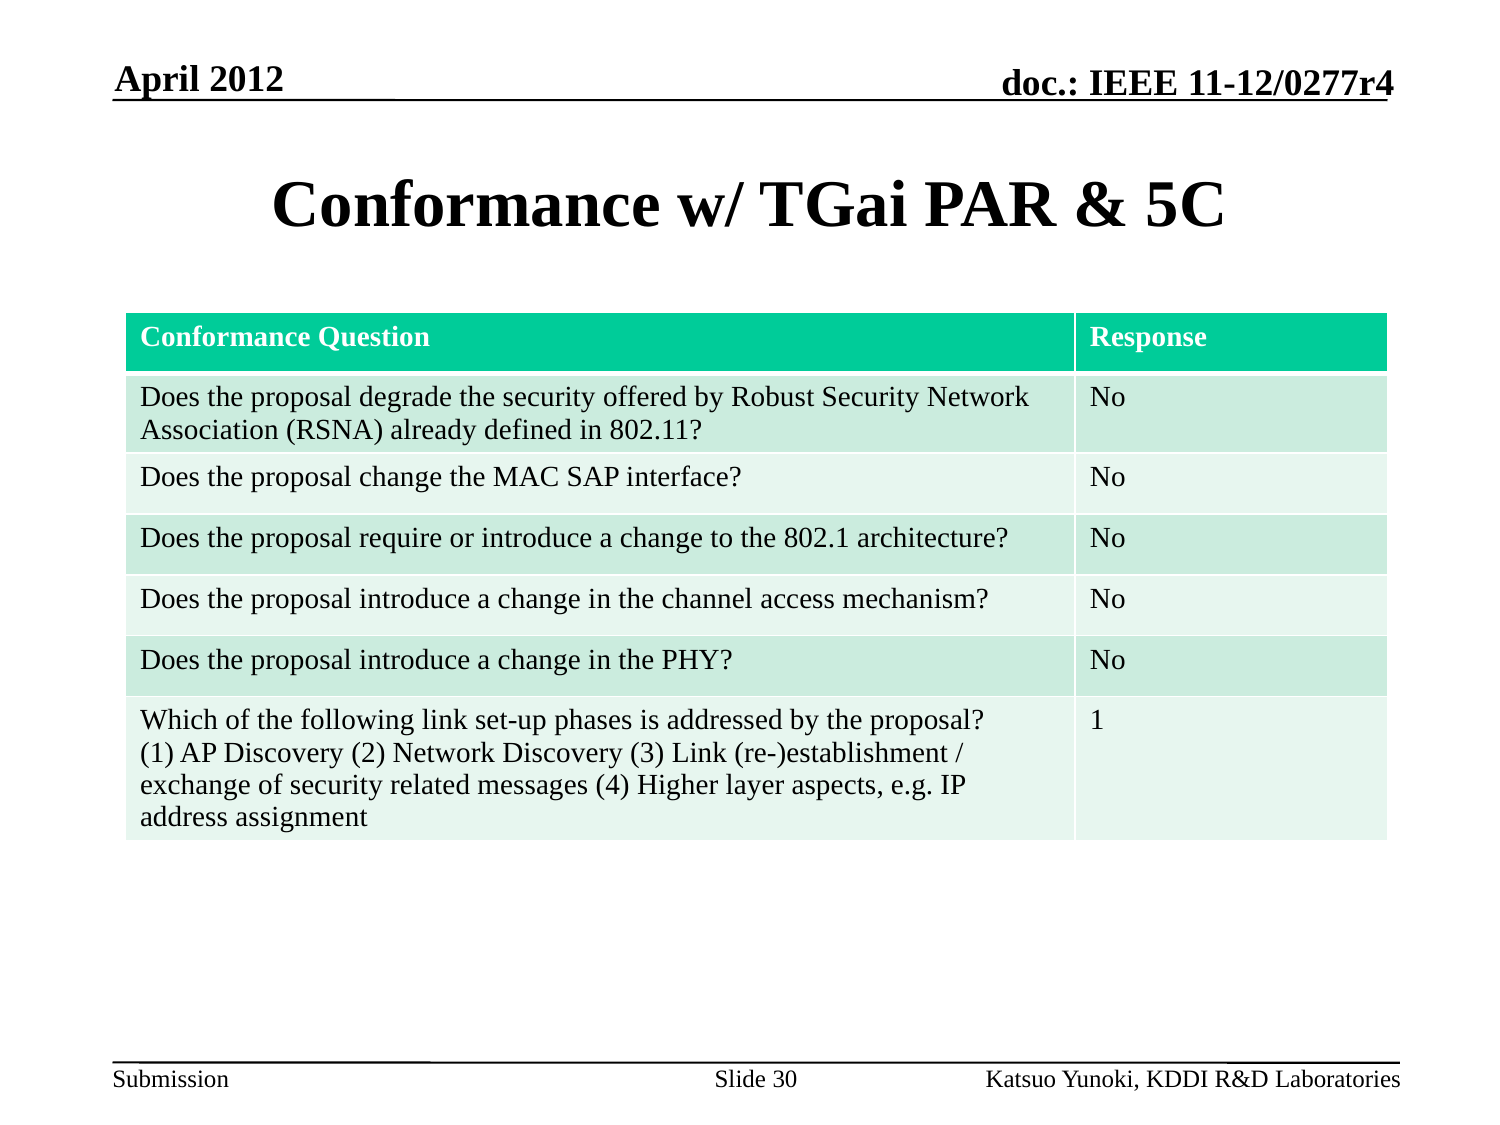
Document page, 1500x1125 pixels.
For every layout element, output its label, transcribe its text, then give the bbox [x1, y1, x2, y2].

table_cell No [1076, 636, 1387, 696]
title Conformance w/ TGai PAR & 5C [112, 112, 1388, 288]
table_cell Does the proposal introduce a change in the PHY? [126, 636, 1074, 696]
table_cell No [1076, 576, 1387, 635]
table_header Response [1076, 313, 1387, 371]
table_cell No [1076, 515, 1387, 574]
table_cell Does the proposal change the MAC SAP interface? [126, 454, 1074, 513]
table_cell Does the proposal degrade the security offered by Robust Security Network Association (RSNA) already defined in 802.11? [126, 376, 1074, 452]
table_header Conformance Question [126, 313, 1074, 371]
table_cell Which of the following link set-up phases is addressed by the proposal? (1) AP Discovery (2) Network Discovery (3) Link (re-)establishment / exchange of security related messages (4) Higher layer aspects, e.g. IP address assignment [126, 697, 1074, 840]
table_cell Does the proposal introduce a change in the channel access mechanism? [126, 576, 1074, 635]
table_cell No [1076, 454, 1387, 513]
slide_number Slide 30 [712, 1061, 800, 1123]
footer Katsuo Yunoki, KDDI R&D Laboratories [902, 1061, 1402, 1093]
table_cell Does the proposal require or introduce a change to the 802.1 architecture? [126, 515, 1074, 574]
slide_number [114, 54, 540, 100]
table_cell 1 [1076, 697, 1387, 840]
table_cell No [1076, 376, 1387, 452]
